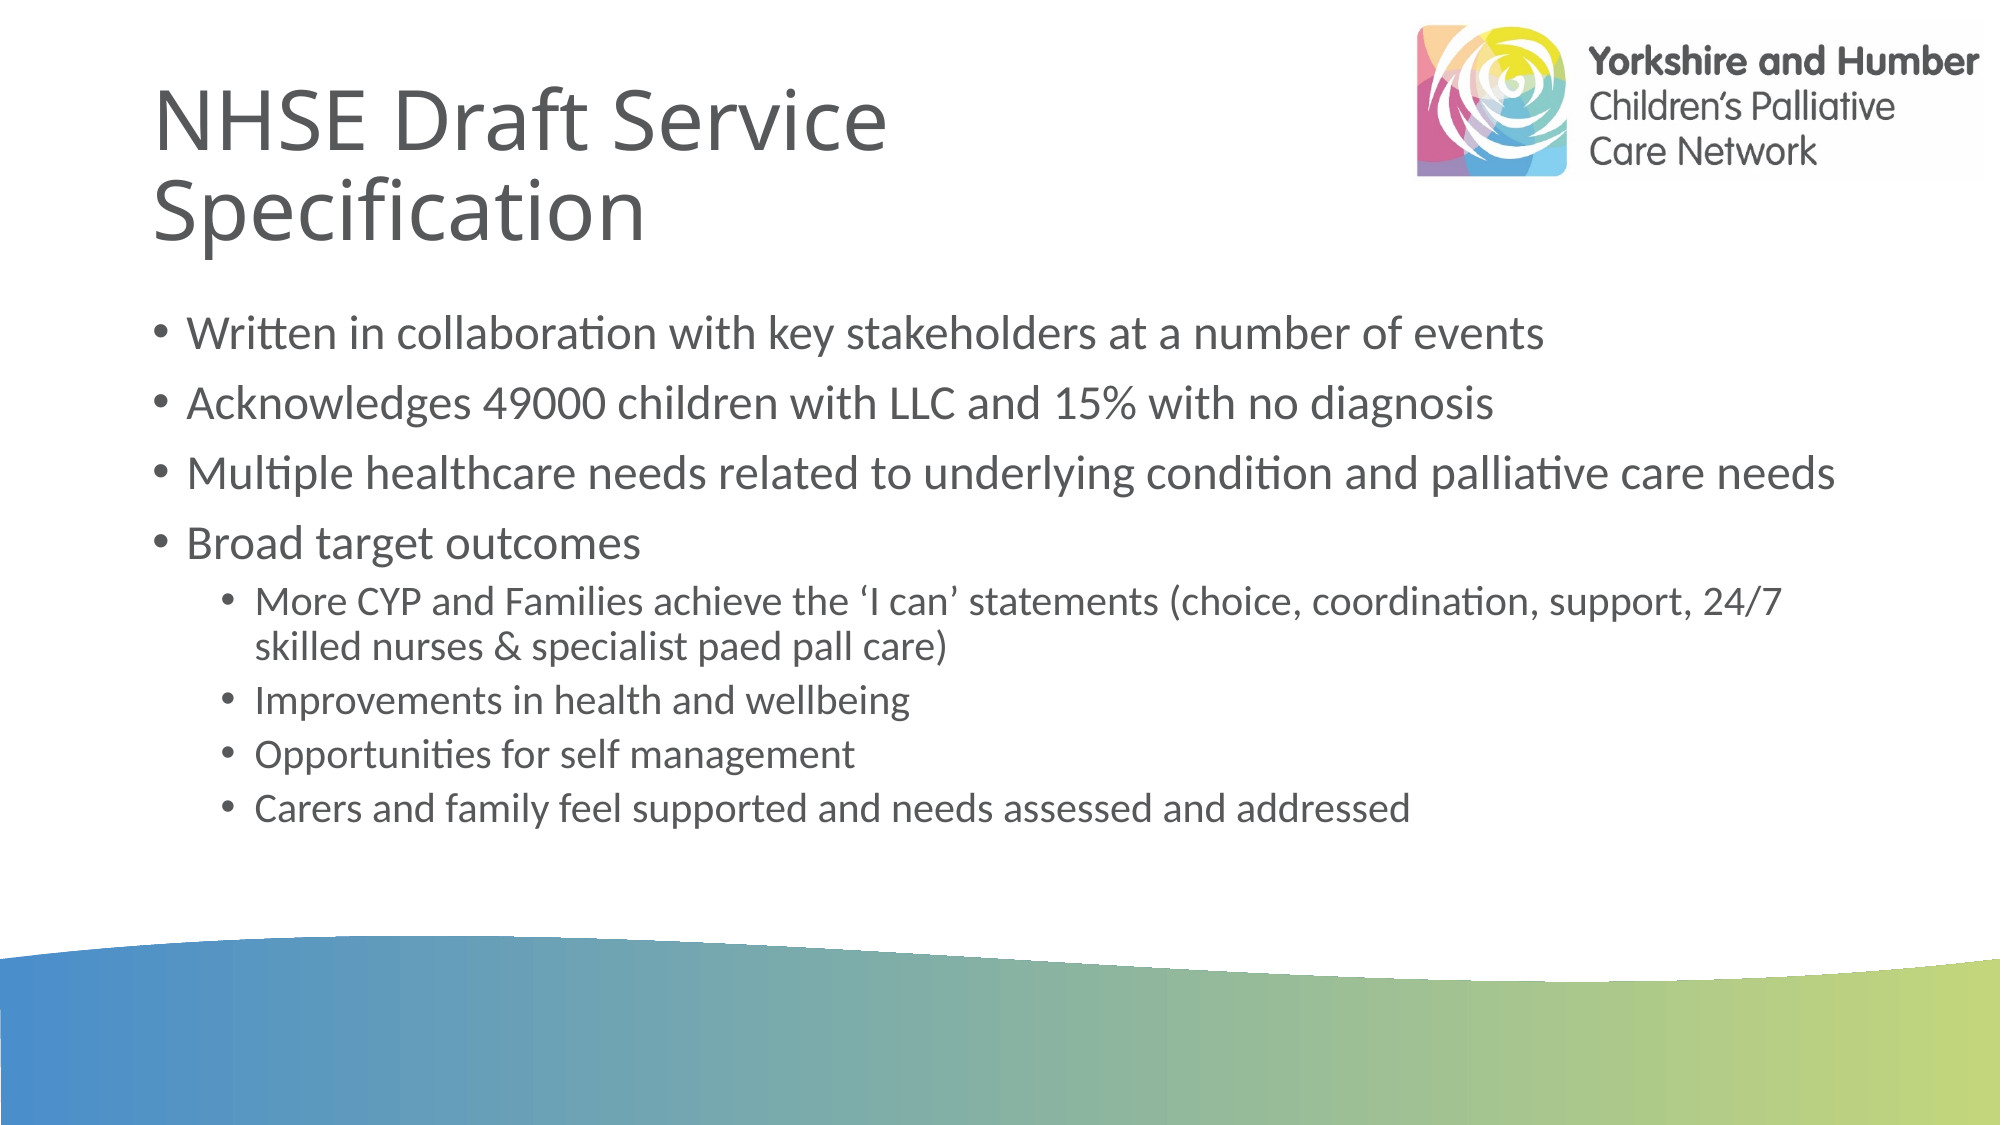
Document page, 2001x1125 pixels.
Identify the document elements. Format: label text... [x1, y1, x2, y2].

title NHSE Draft Service Specification [137, 59, 1338, 278]
picture [1412, 20, 1984, 181]
list Written in collaboration with key stakeholders at a number of events Acknowledges 49000 children with LLC and 15% with no diagnosis Multiple healthcare needs related to underlying condition and palliative care needs Broad target outcomes More CYP and Families achieve the ‘I can’ statements (choice, coordination, support, 24/7 skilled nurses & specialist paed pall care) Improvements in health and wellbeing Opportunities for self management Carers and family feel supported and needs assessed and addressed [137, 299, 1863, 895]
